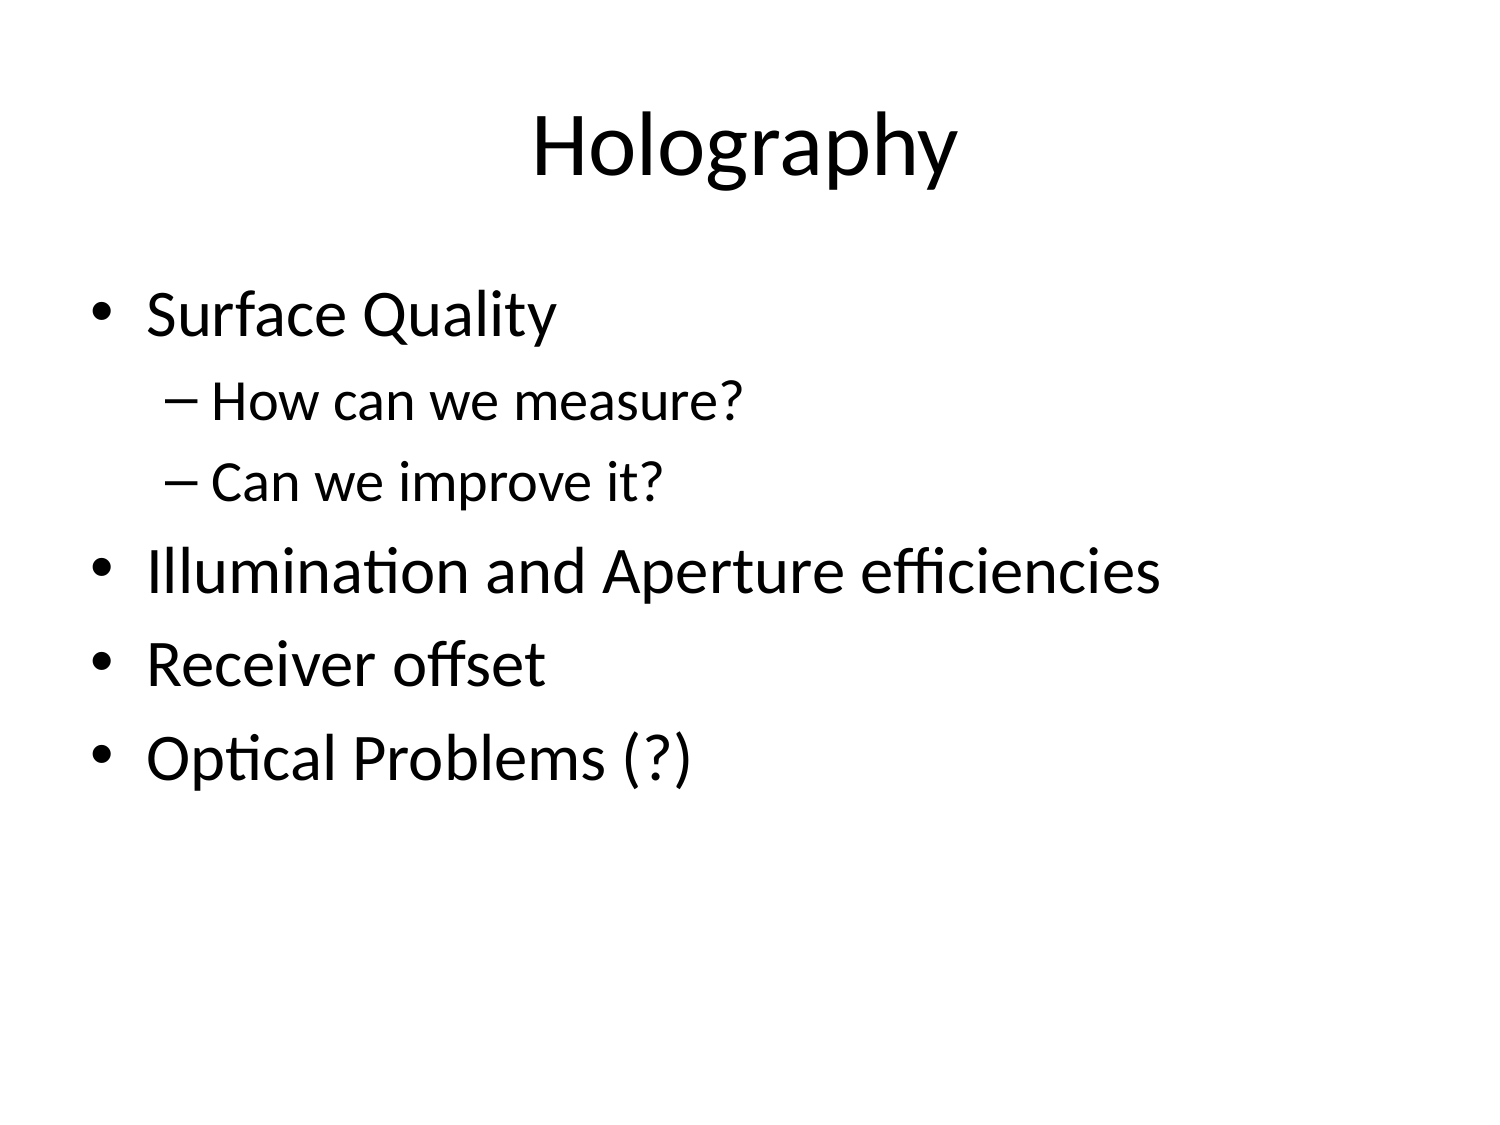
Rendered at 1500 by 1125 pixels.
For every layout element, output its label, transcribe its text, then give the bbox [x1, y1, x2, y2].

list Surface Quality How can we measure? Can we improve it? Illumination and Aperture efficiencies Receiver offset Optical Problems (?) [75, 262, 1425, 1005]
title Holography [70, 45, 1421, 233]
